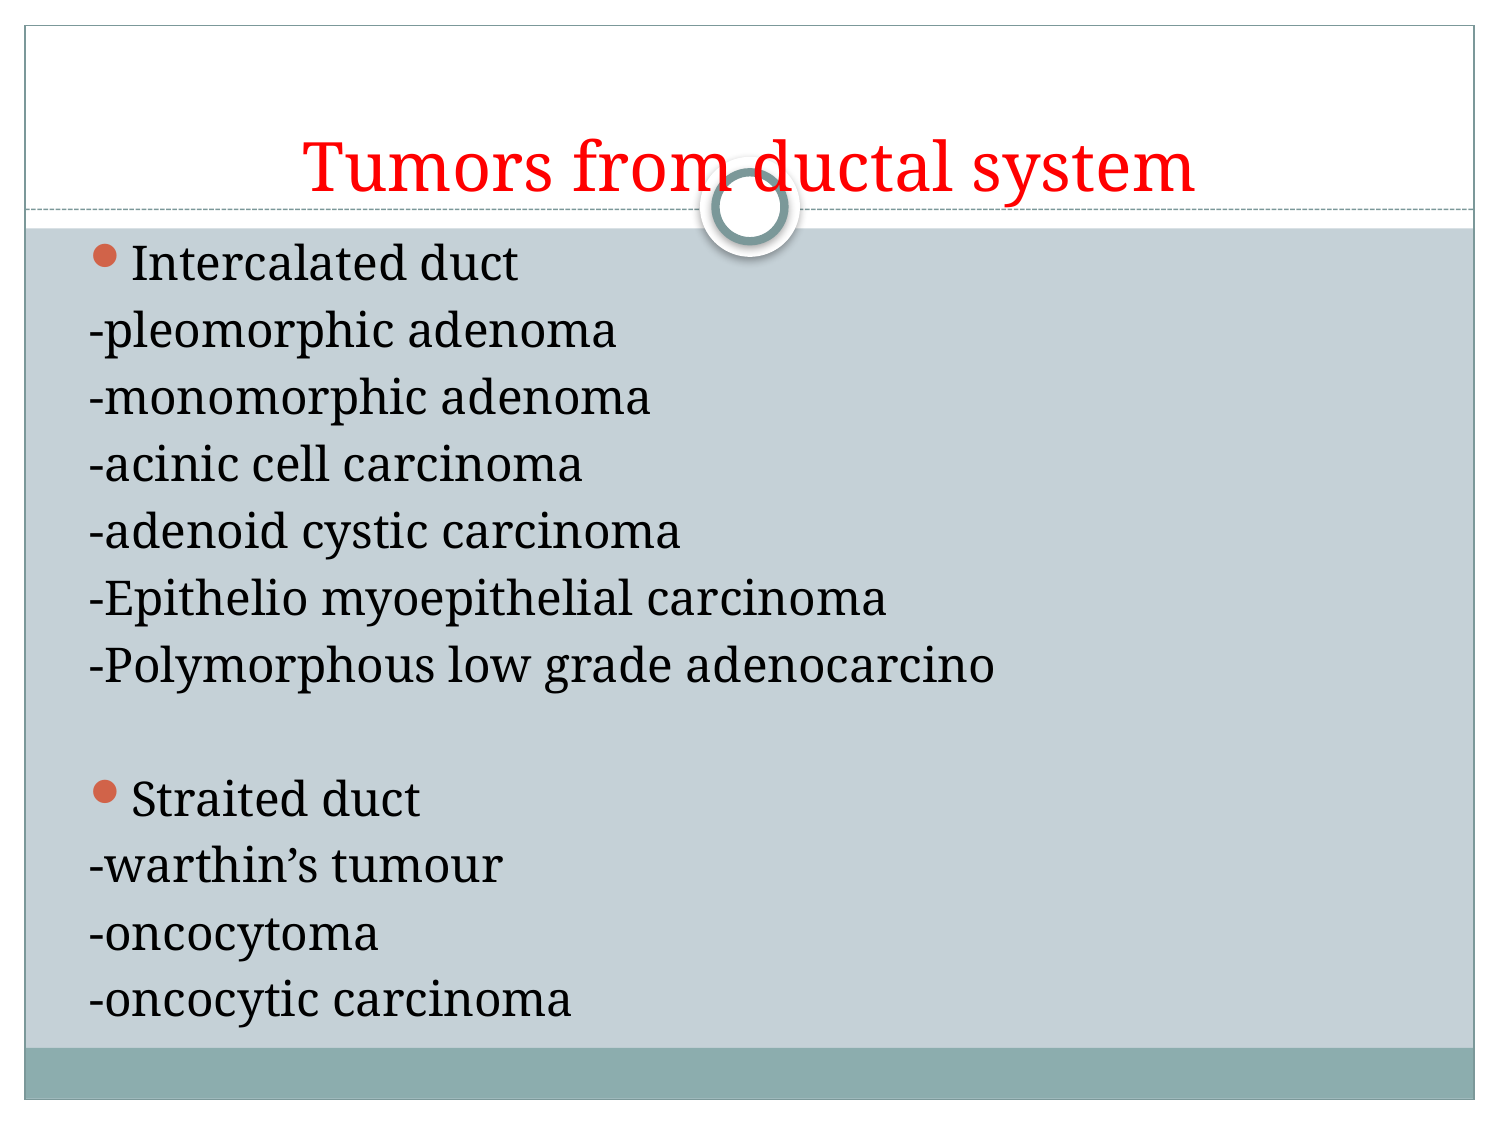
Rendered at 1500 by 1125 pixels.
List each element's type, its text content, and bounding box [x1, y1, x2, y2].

list Intercalated duct -pleomorphic adenoma -monomorphic adenoma -acinic cell carcinoma -adenoid cystic carcinoma -Epithelio myoepithelial carcinoma -Polymorphous low grade adenocarcino Straited duct -warthin’s tumour -oncocytoma -oncocytic carcinoma [75, 224, 1425, 1038]
title Tumors from ductal system [75, 115, 1425, 213]
